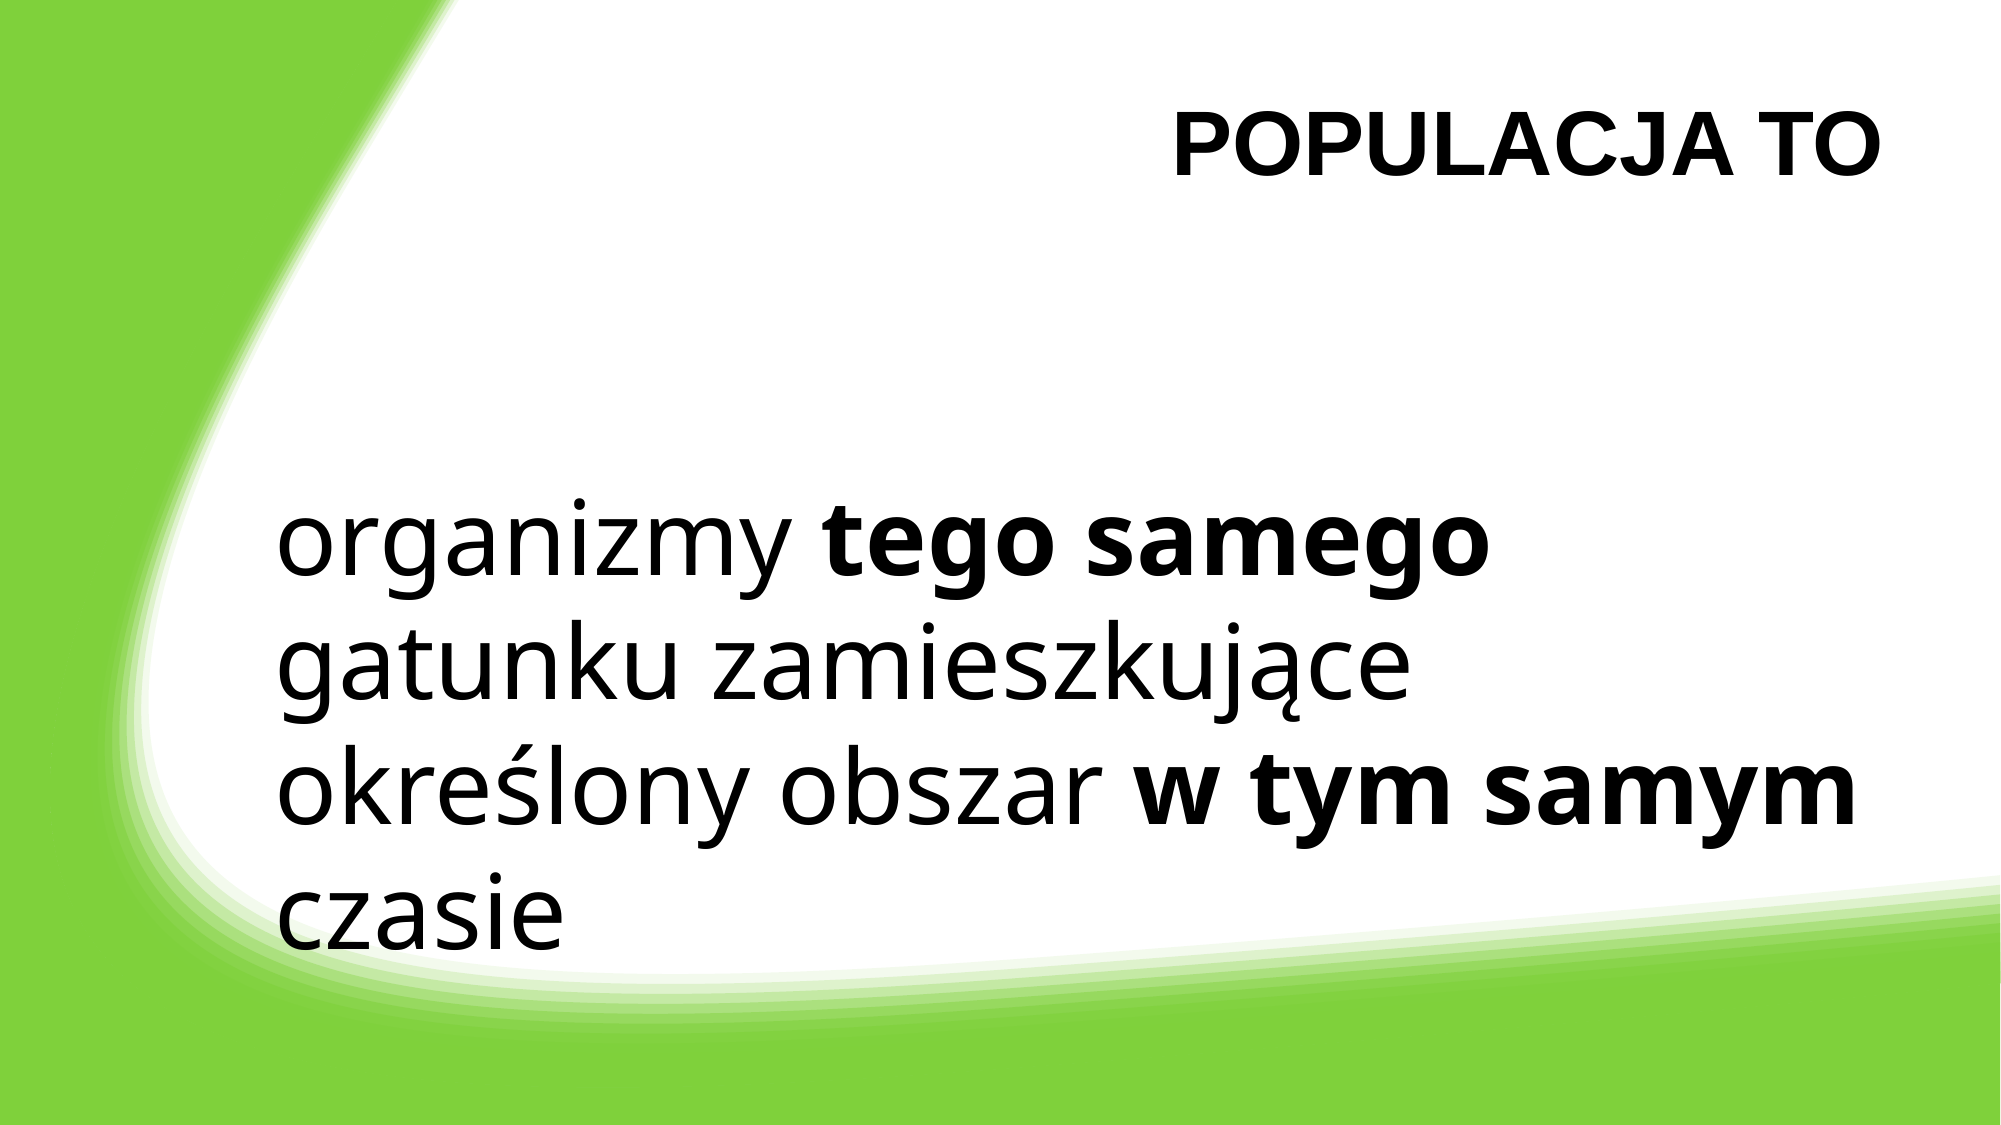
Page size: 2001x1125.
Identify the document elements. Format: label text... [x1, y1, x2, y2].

title POPULACJA TO [259, 45, 1900, 233]
list organizmy tego samego gatunku zamieszkujące określony obszar w tym samym czasie [259, 463, 1900, 1005]
